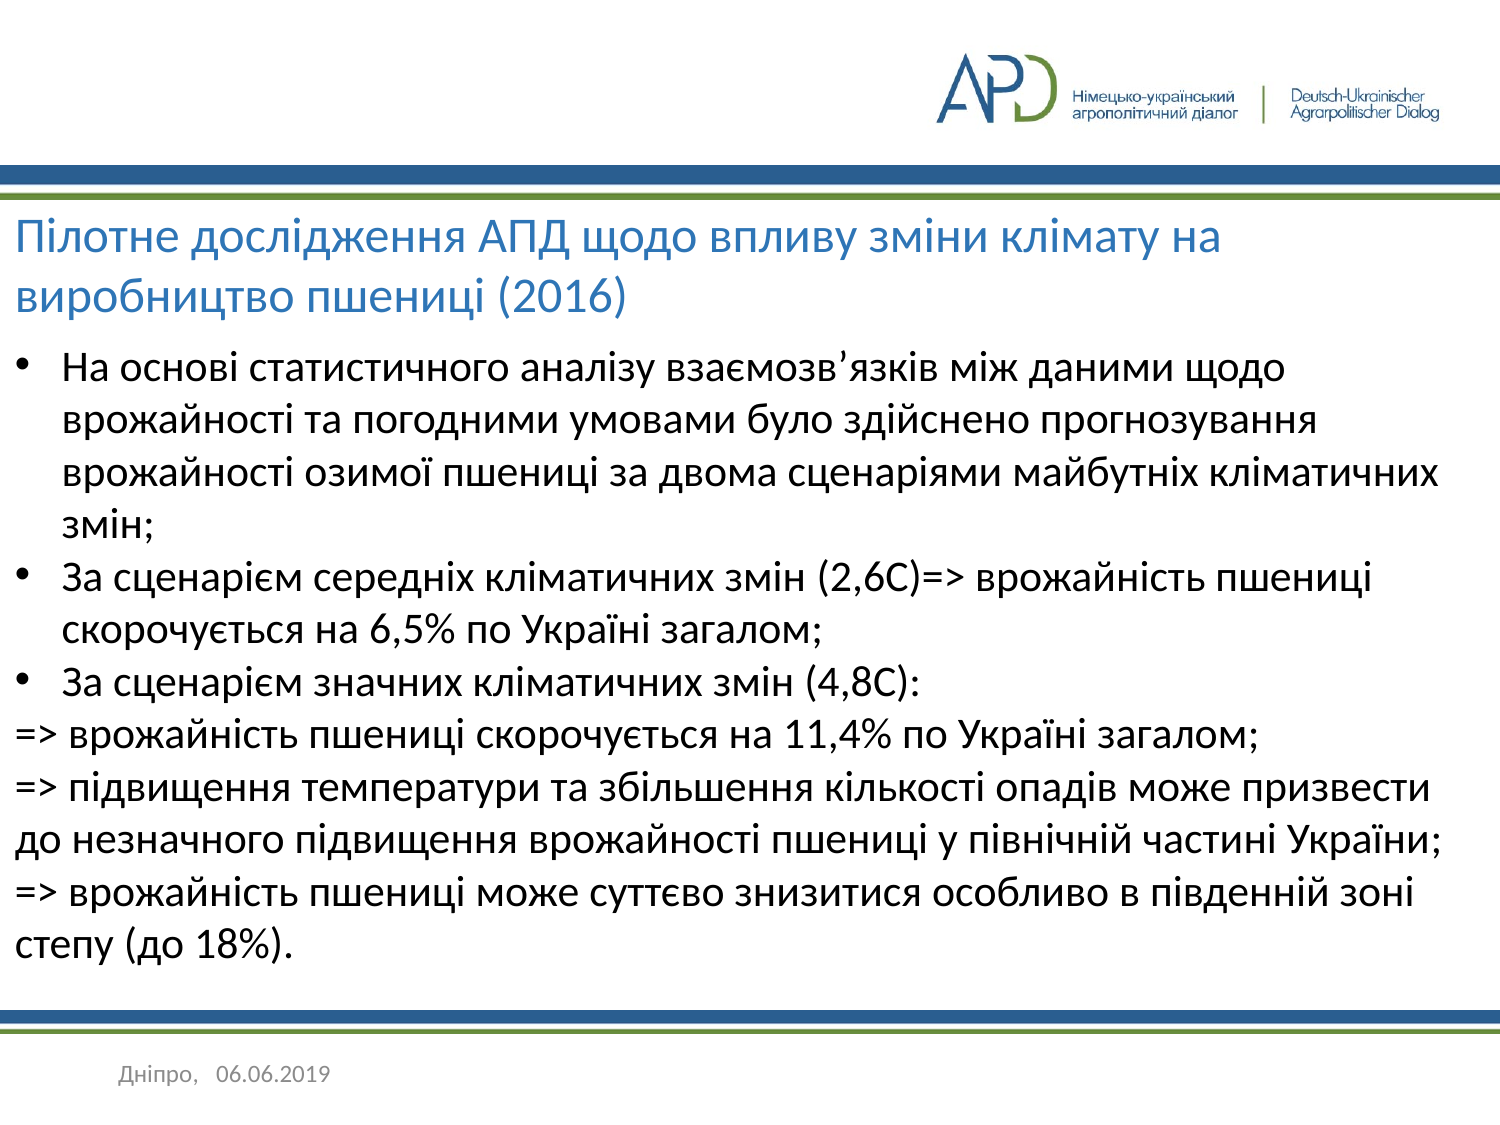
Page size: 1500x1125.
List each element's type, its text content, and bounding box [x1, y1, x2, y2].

text_box Пілотне дослідження АПД щодо впливу зміни клімату на виробництво пшениці (2016) [0, 195, 1500, 329]
picture [0, 165, 1500, 195]
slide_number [103, 1042, 441, 1103]
picture [0, 1010, 1500, 1034]
text_box На основі статистичного аналізу взаємозв’язків між даними щодо врожайності та погодними умовами було здійснено прогнозування врожайності озимої пшениці за двома сценаріями майбутніх кліматичних змін; За сценарієм середніх кліматичних змін (2,6C)=> врожайність пшениці скорочується на 6,5% по Україні загалом; За сценарієм значних кліматичних змін (4,8С): => врожайність пшениці скорочується на 11,4% по Україні загалом; => підвищення температури та збільшення кількості опадів може призвести до незначного підвищення врожайності пшениці у північній частині України; => врожайність пшениці може суттєво знизитися особливо в південній зоні степу (до 18%). [0, 329, 1500, 975]
picture [891, 33, 1488, 146]
